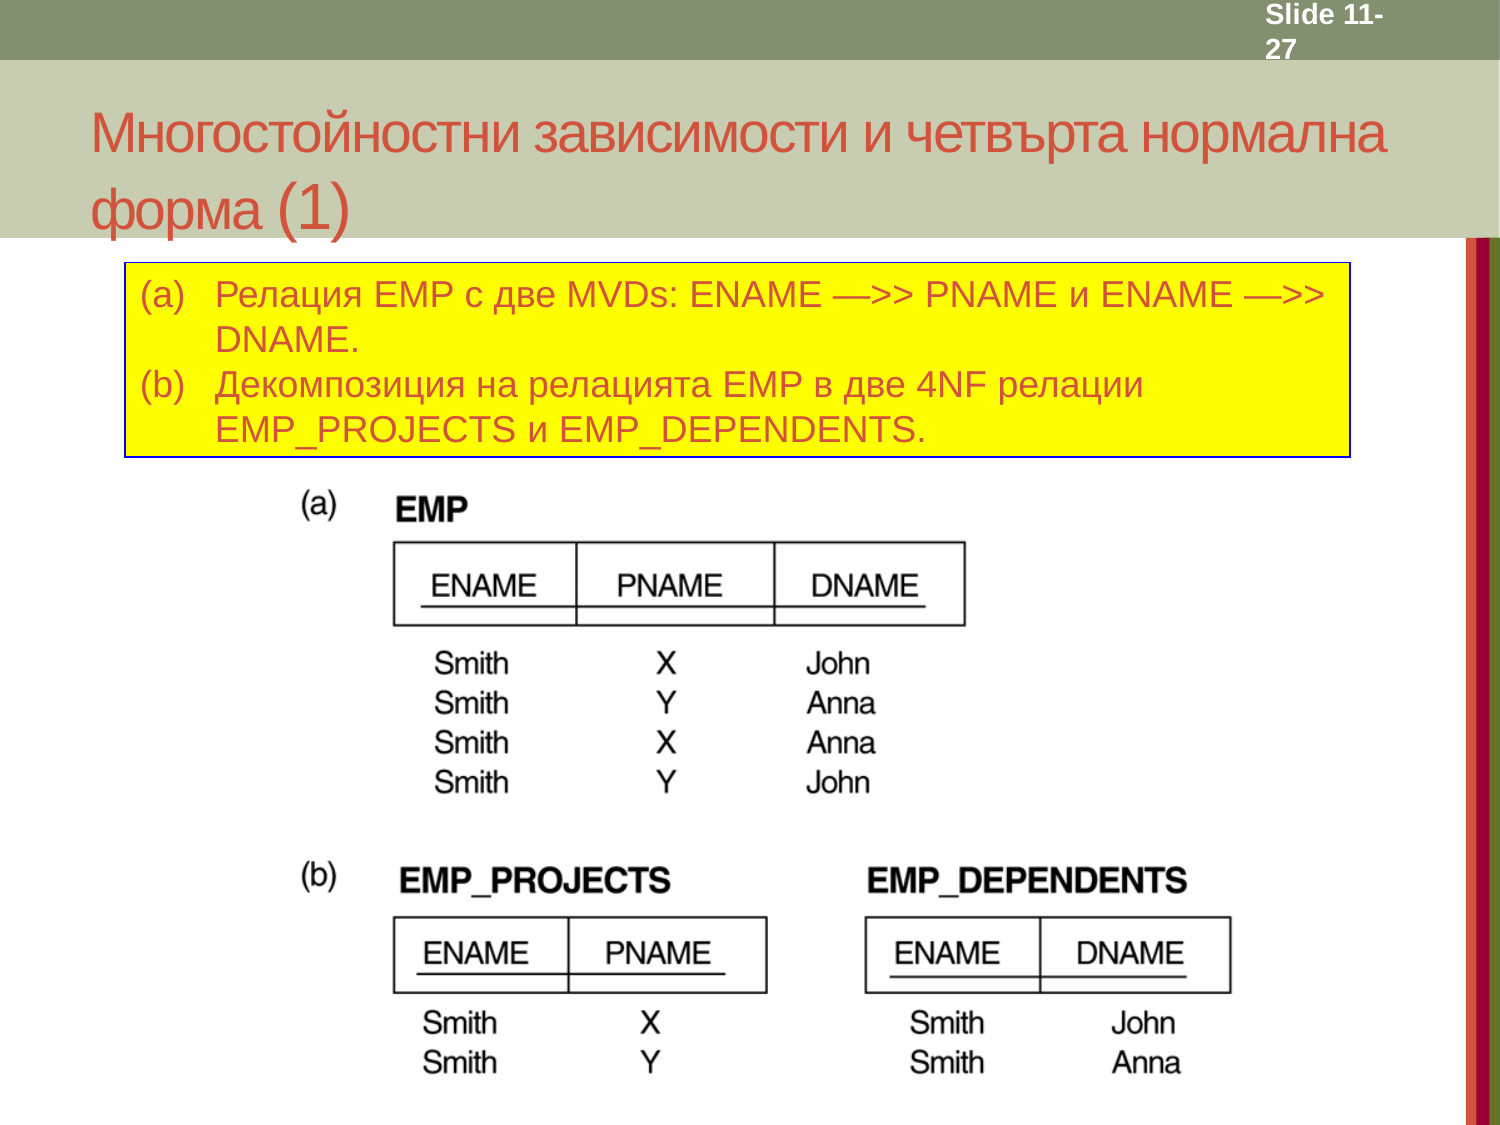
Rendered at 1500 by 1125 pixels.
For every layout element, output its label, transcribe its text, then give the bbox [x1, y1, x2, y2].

title Многостойностни зависимости и четвърта нормална форма (1) [75, 87, 1425, 250]
slide_number Slide 11- 27 [1250, 3, 1425, 57]
picture [299, 483, 1256, 1088]
text_box Релация EMP с две MVDs: ENAME —>> PNAME и ENAME —>> DNAME. Декомпозиция на релацията EMP в две 4NF релации EMP_PROJECTS и EMP_DEPENDENTS. [125, 262, 1350, 458]
